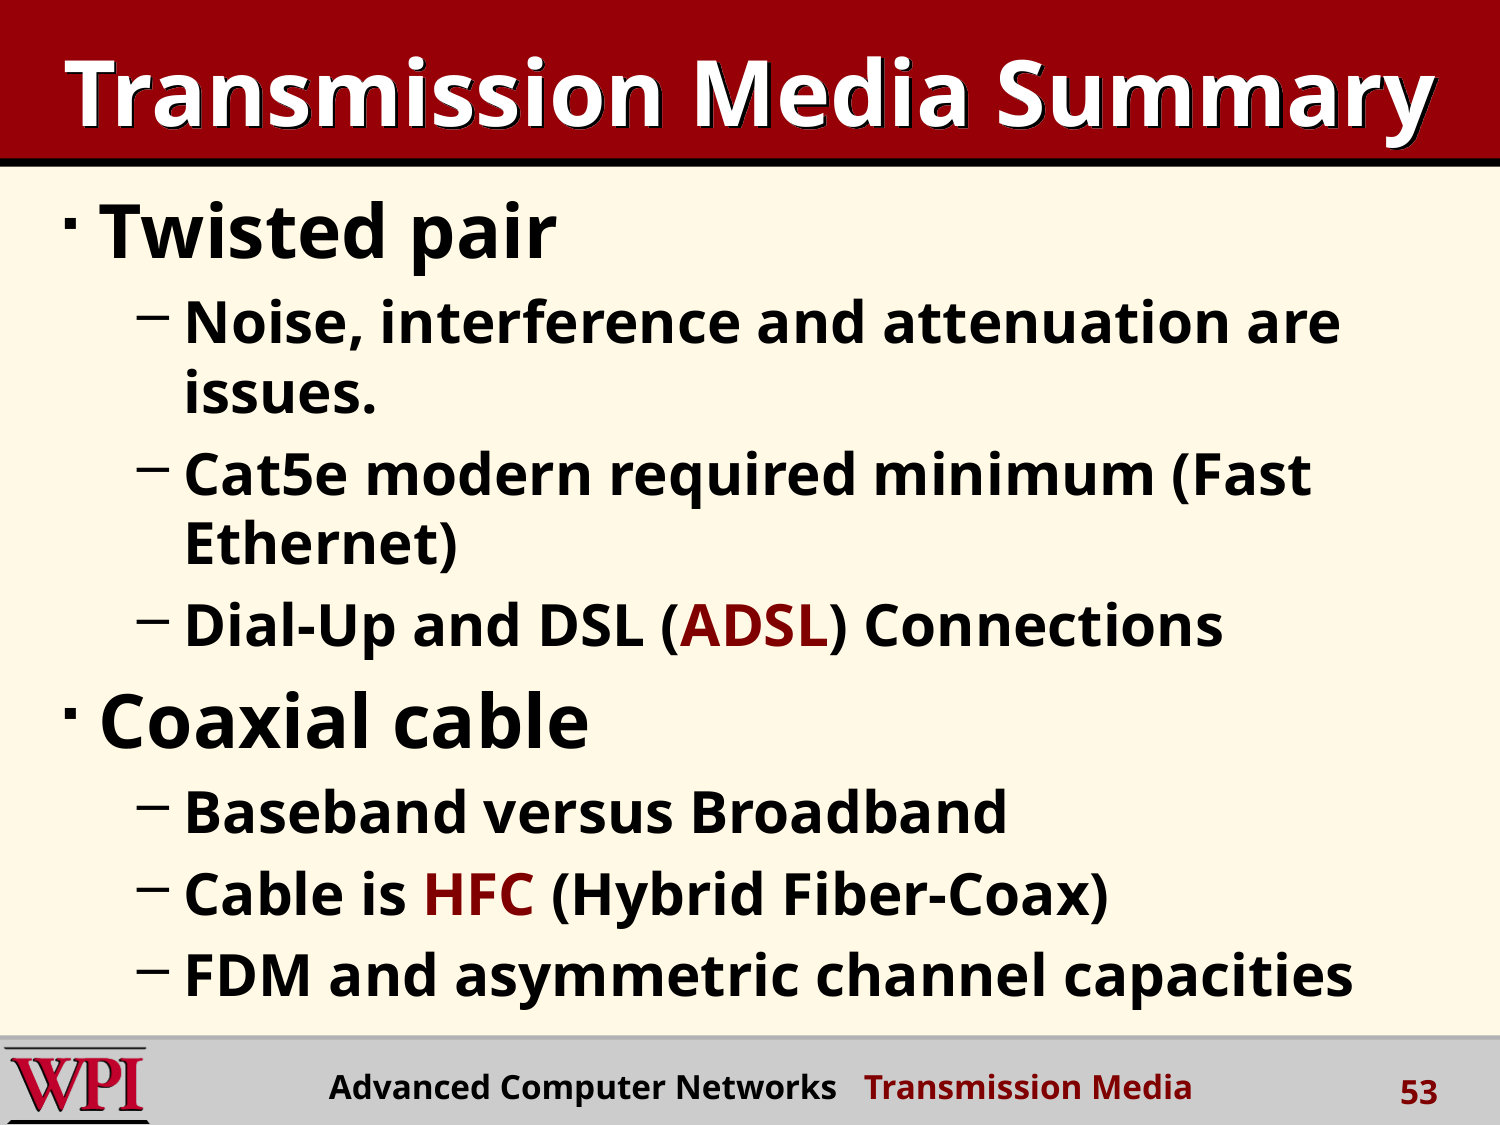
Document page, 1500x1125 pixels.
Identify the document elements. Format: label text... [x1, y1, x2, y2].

picture [0, 167, 1500, 1035]
title Transmission Media Summary [29, 18, 1471, 150]
footer Advanced Computer Networks Transmission Media [210, 1058, 1304, 1107]
picture [0, 0, 1500, 158]
slide_number 53 [1344, 1063, 1495, 1102]
list Twisted pair Noise, interference and attenuation are issues. Cat5e modern required minimum (Fast Ethernet) Dial-Up and DSL (ADSL) Connections Coaxial cable Baseband versus Broadband Cable is HFC (Hybrid Fiber-Coax) FDM and asymmetric channel capacities [46, 175, 1426, 964]
picture [0, 1040, 1500, 1125]
